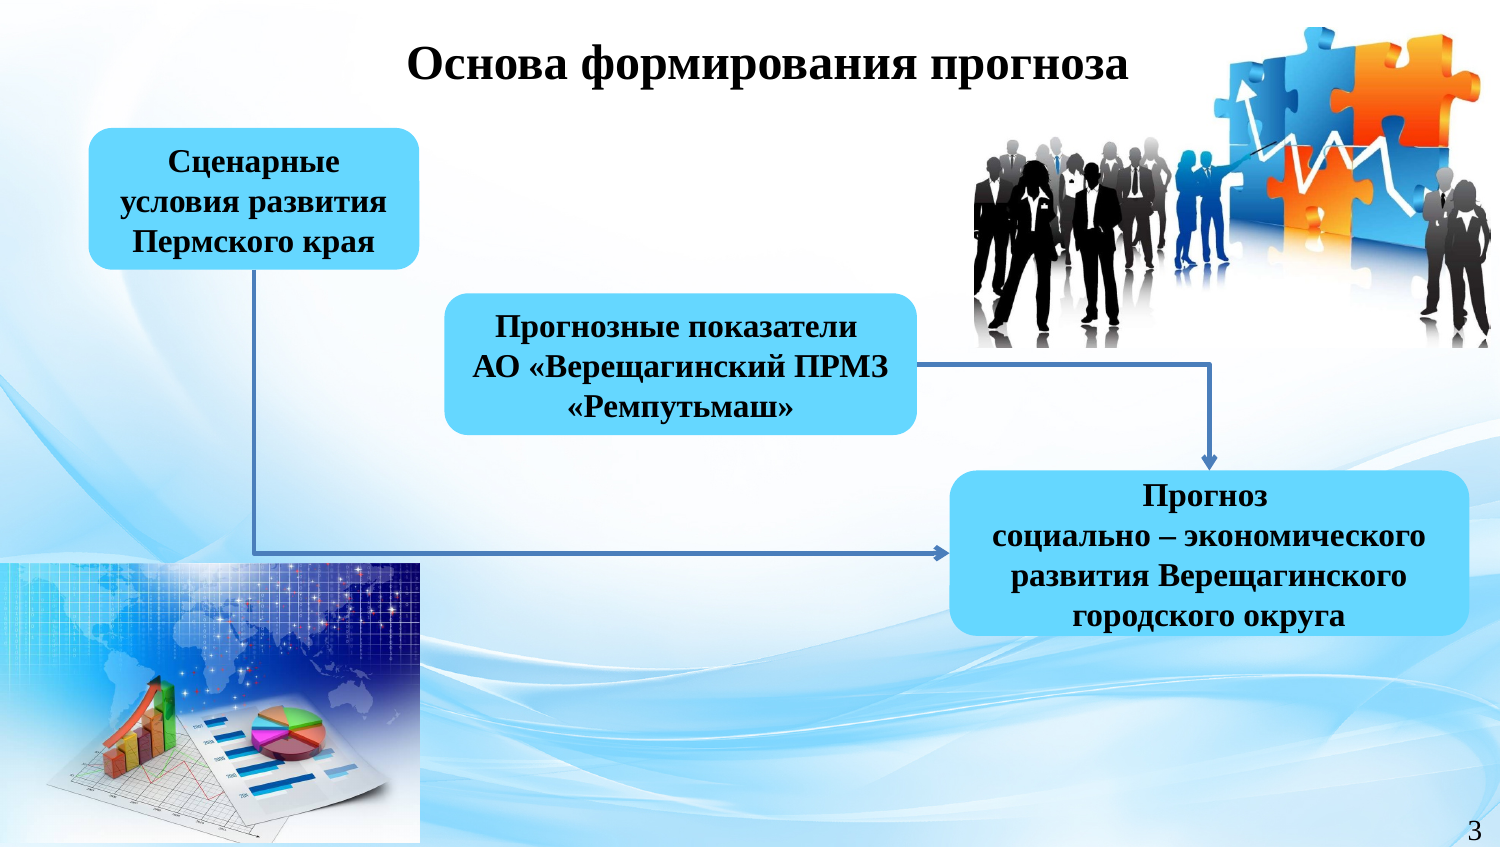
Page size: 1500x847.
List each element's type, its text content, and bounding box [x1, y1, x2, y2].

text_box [916, 363, 1210, 471]
text_box Сценарные условия развития Пермского края [86, 125, 422, 272]
picture [0, 0, 1500, 847]
text_box Основа формирования прогноза [182, 29, 970, 82]
text_box Прогнозные показатели АО «Верещагинский ПРМЗ «Ремпутьмаш» [749, 291, 920, 438]
text_box Прогнозные показатели АО «Верещагинский ПРМЗ «Ремпутьмаш» [442, 295, 454, 433]
text_box Прогноз социально – экономического развития Верещагинского городского округа [947, 468, 1472, 638]
text_box 3 [1387, 804, 1497, 842]
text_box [459, 63, 744, 760]
